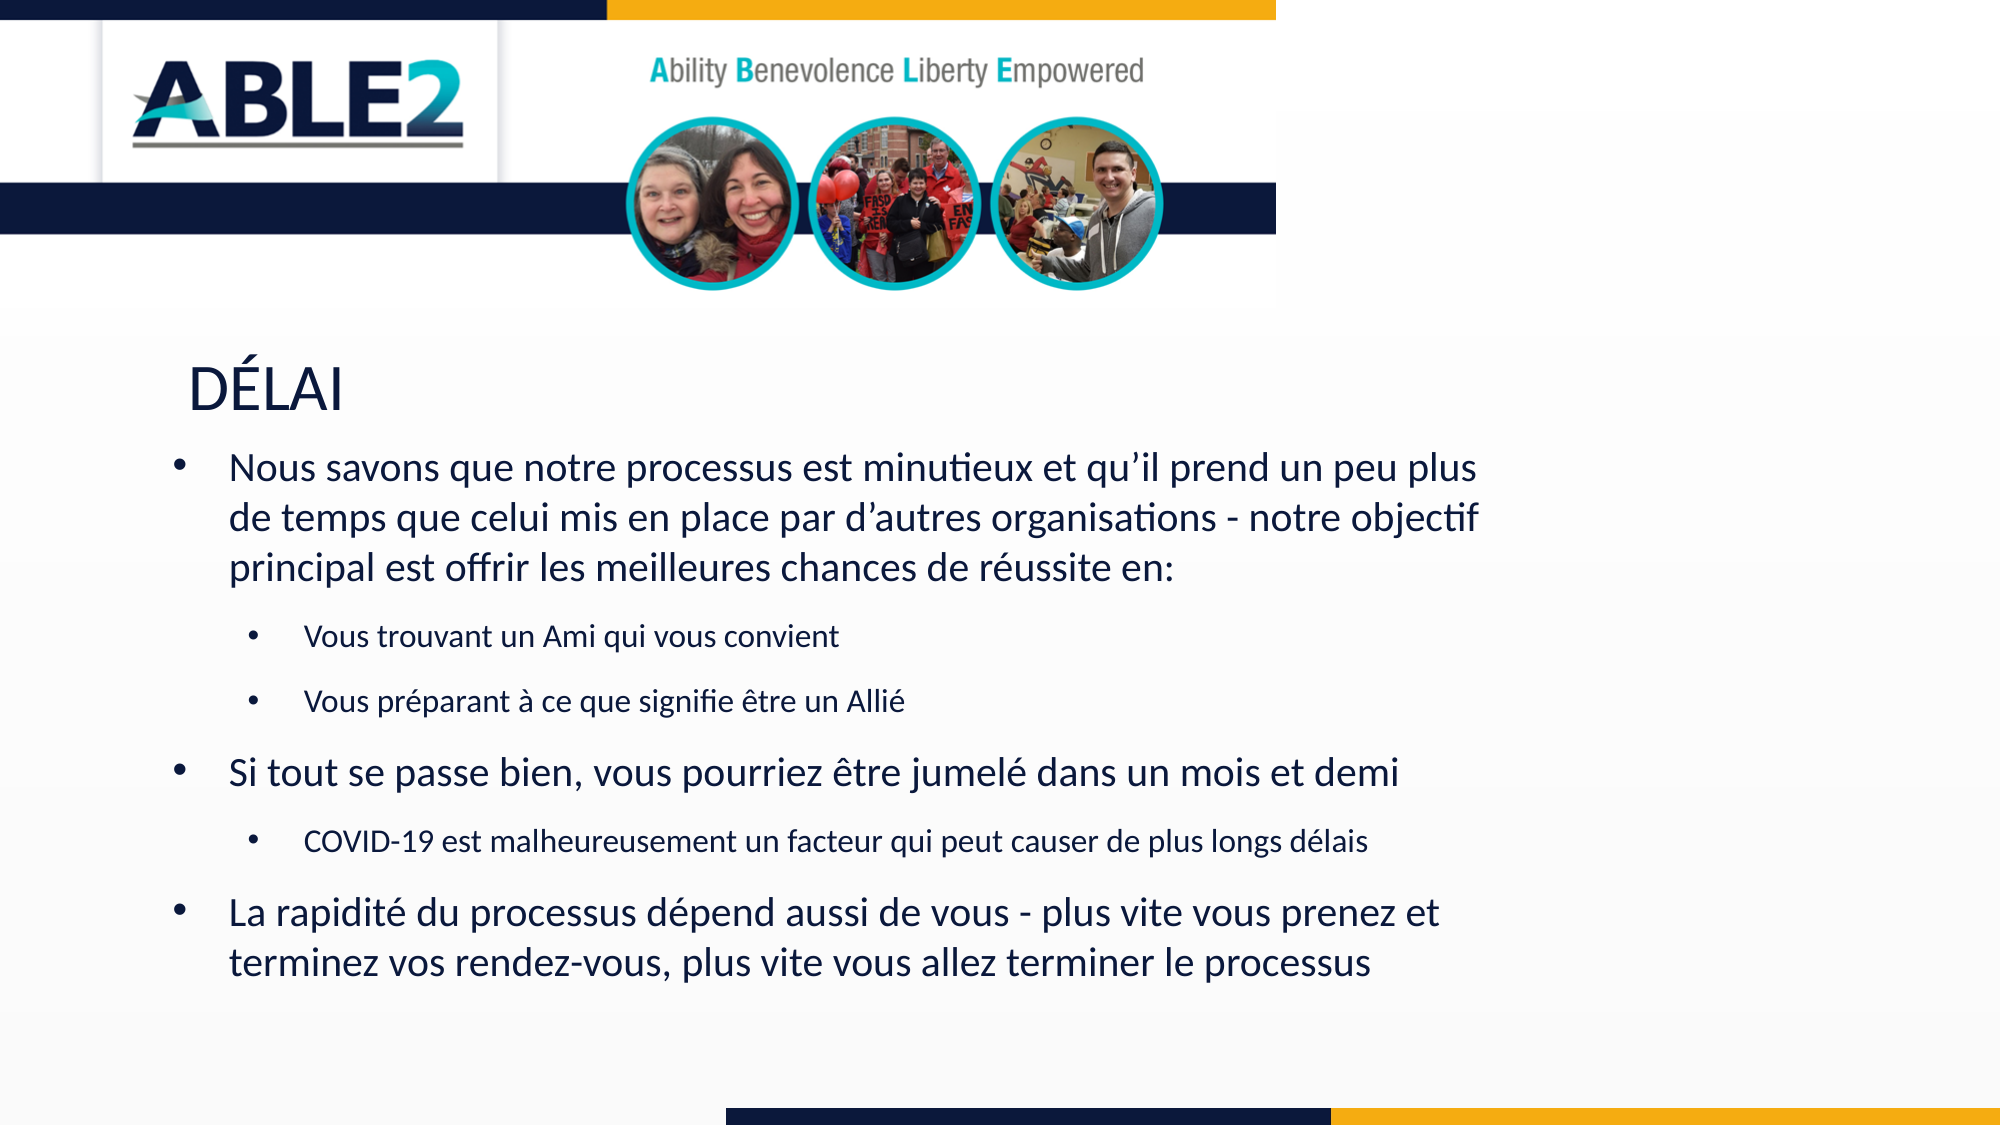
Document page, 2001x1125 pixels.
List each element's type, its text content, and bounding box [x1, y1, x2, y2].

text_box Nous savons que notre processus est minutieux et qu’il prend un peu plus de temps que celui mis en place par d’autres organisations - notre objectif principal est offrir les meilleures chances de réussite en: Vous trouvant un Ami qui vous convient Vous préparant à ce que signifie être un Allié Si tout se passe bien, vous pourriez être jumelé dans un mois et demi COVID-19 est malheureusement un facteur qui peut causer de plus longs délais La rapidité du processus dépend aussi de vous - plus vite vous prenez et terminez vos rendez-vous, plus vite vous allez terminer le processus [157, 432, 1500, 1067]
text_box DÉLAI [173, 336, 361, 431]
picture [0, 0, 1276, 308]
picture [726, 1108, 2000, 1125]
